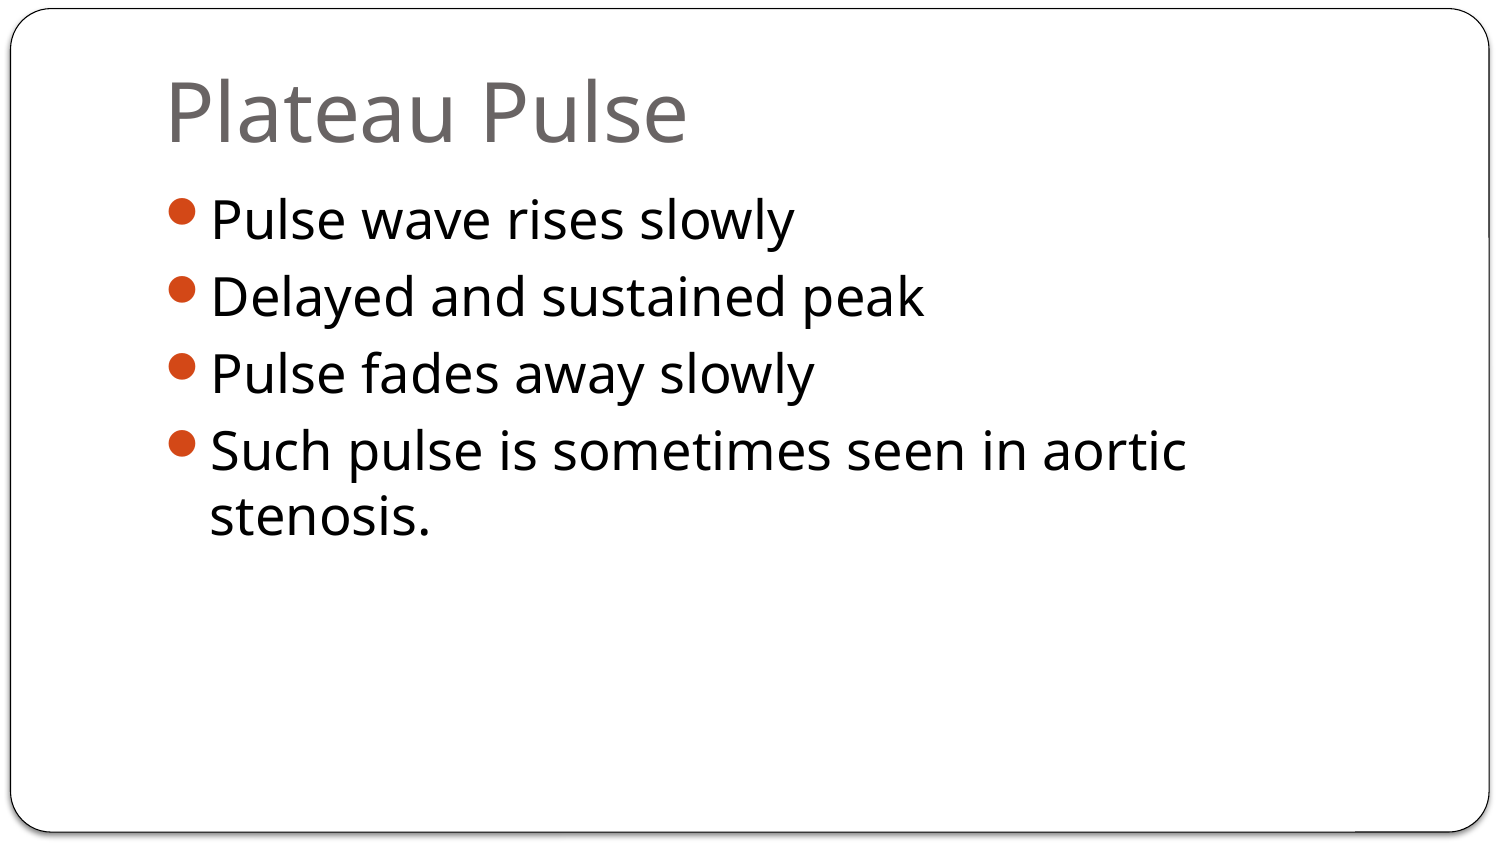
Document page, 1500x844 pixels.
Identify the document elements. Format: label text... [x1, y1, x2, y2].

list Pulse wave rises slowly Delayed and sustained peak Pulse fades away slowly Such pulse is sometimes seen in aortic stenosis. [150, 178, 1425, 741]
title Plateau Pulse [150, 33, 1425, 175]
